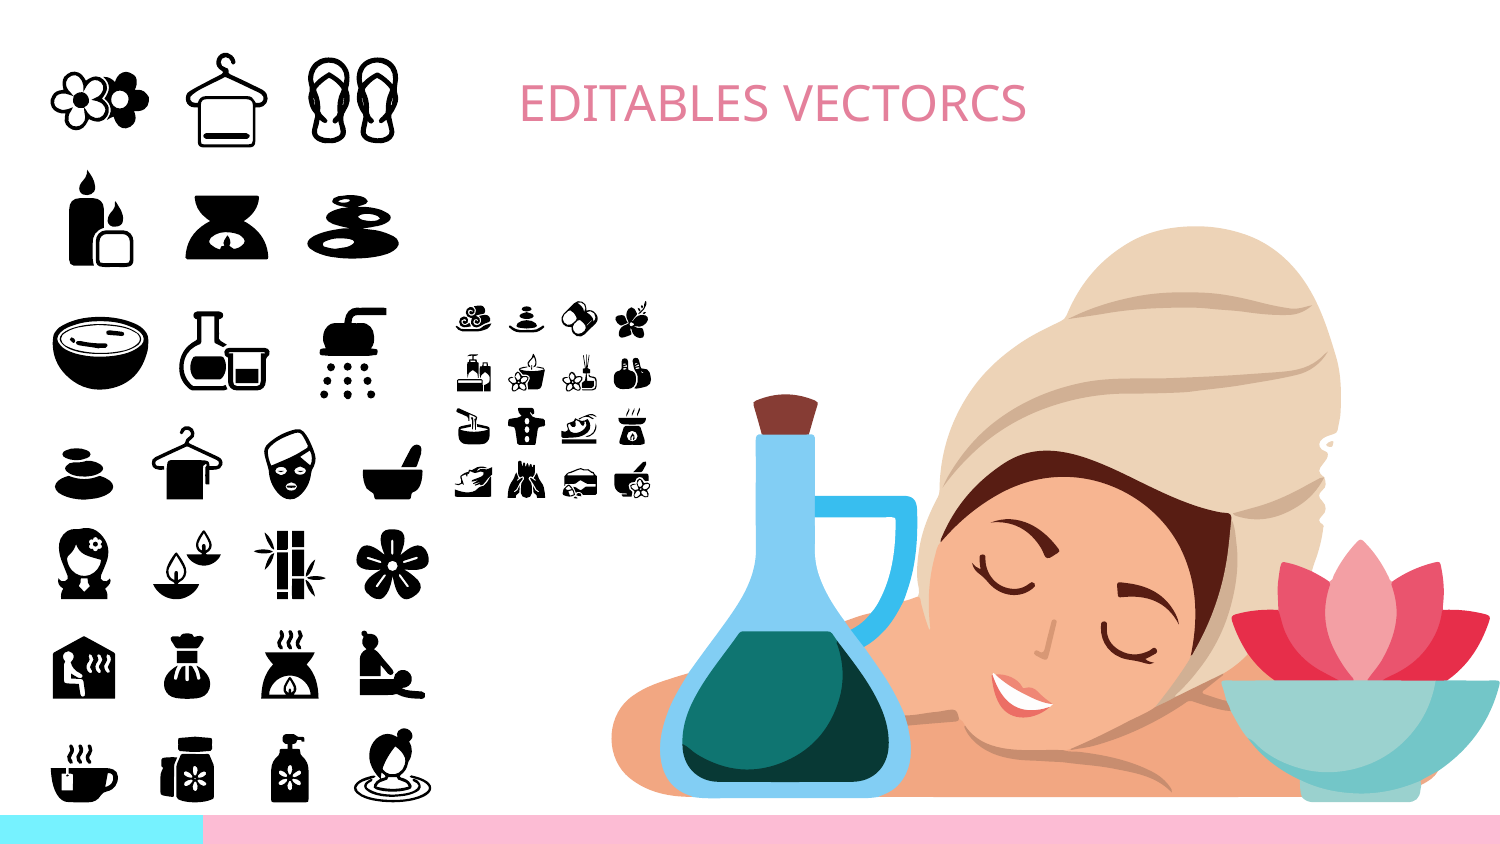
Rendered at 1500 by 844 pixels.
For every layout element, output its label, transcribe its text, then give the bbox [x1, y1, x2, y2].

picture [50, 425, 432, 803]
picture [454, 225, 1500, 803]
title EDITABLES VECTORCS [401, 52, 1240, 147]
picture [50, 52, 400, 401]
